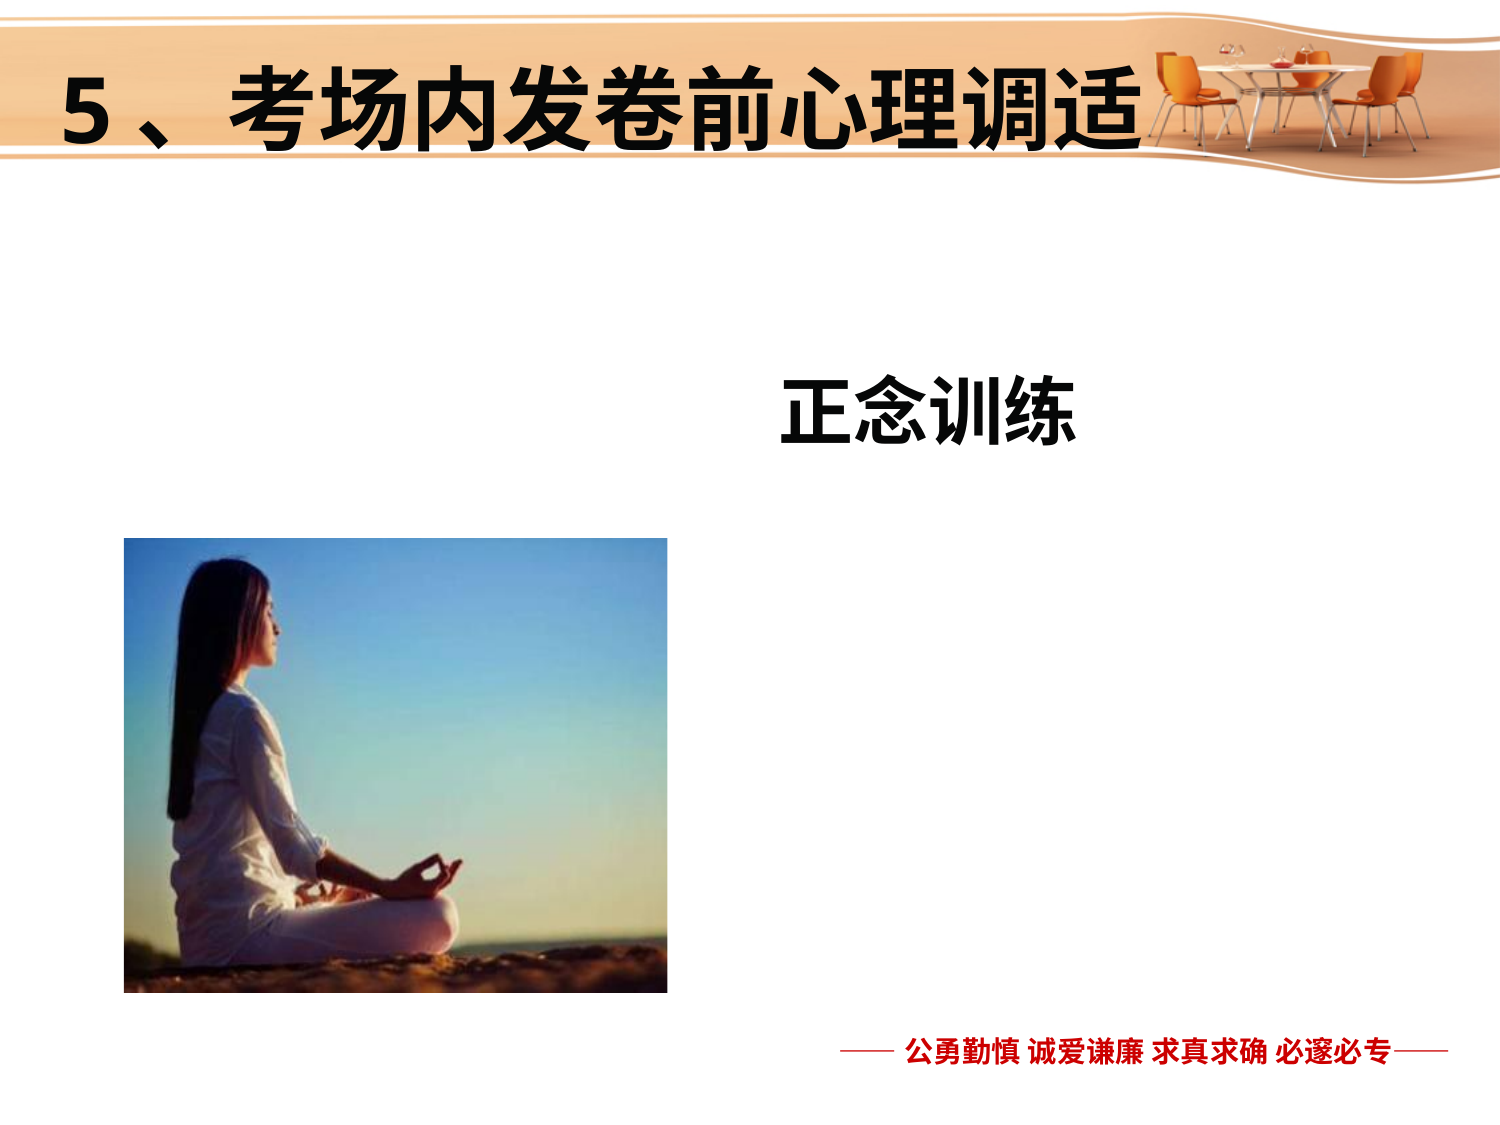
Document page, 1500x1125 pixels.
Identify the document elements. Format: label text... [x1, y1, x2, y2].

picture [0, 5, 1500, 993]
text_box 5、考场内发卷前心理调适 [29, 19, 1176, 305]
text_box 正念训练 [763, 312, 1094, 462]
